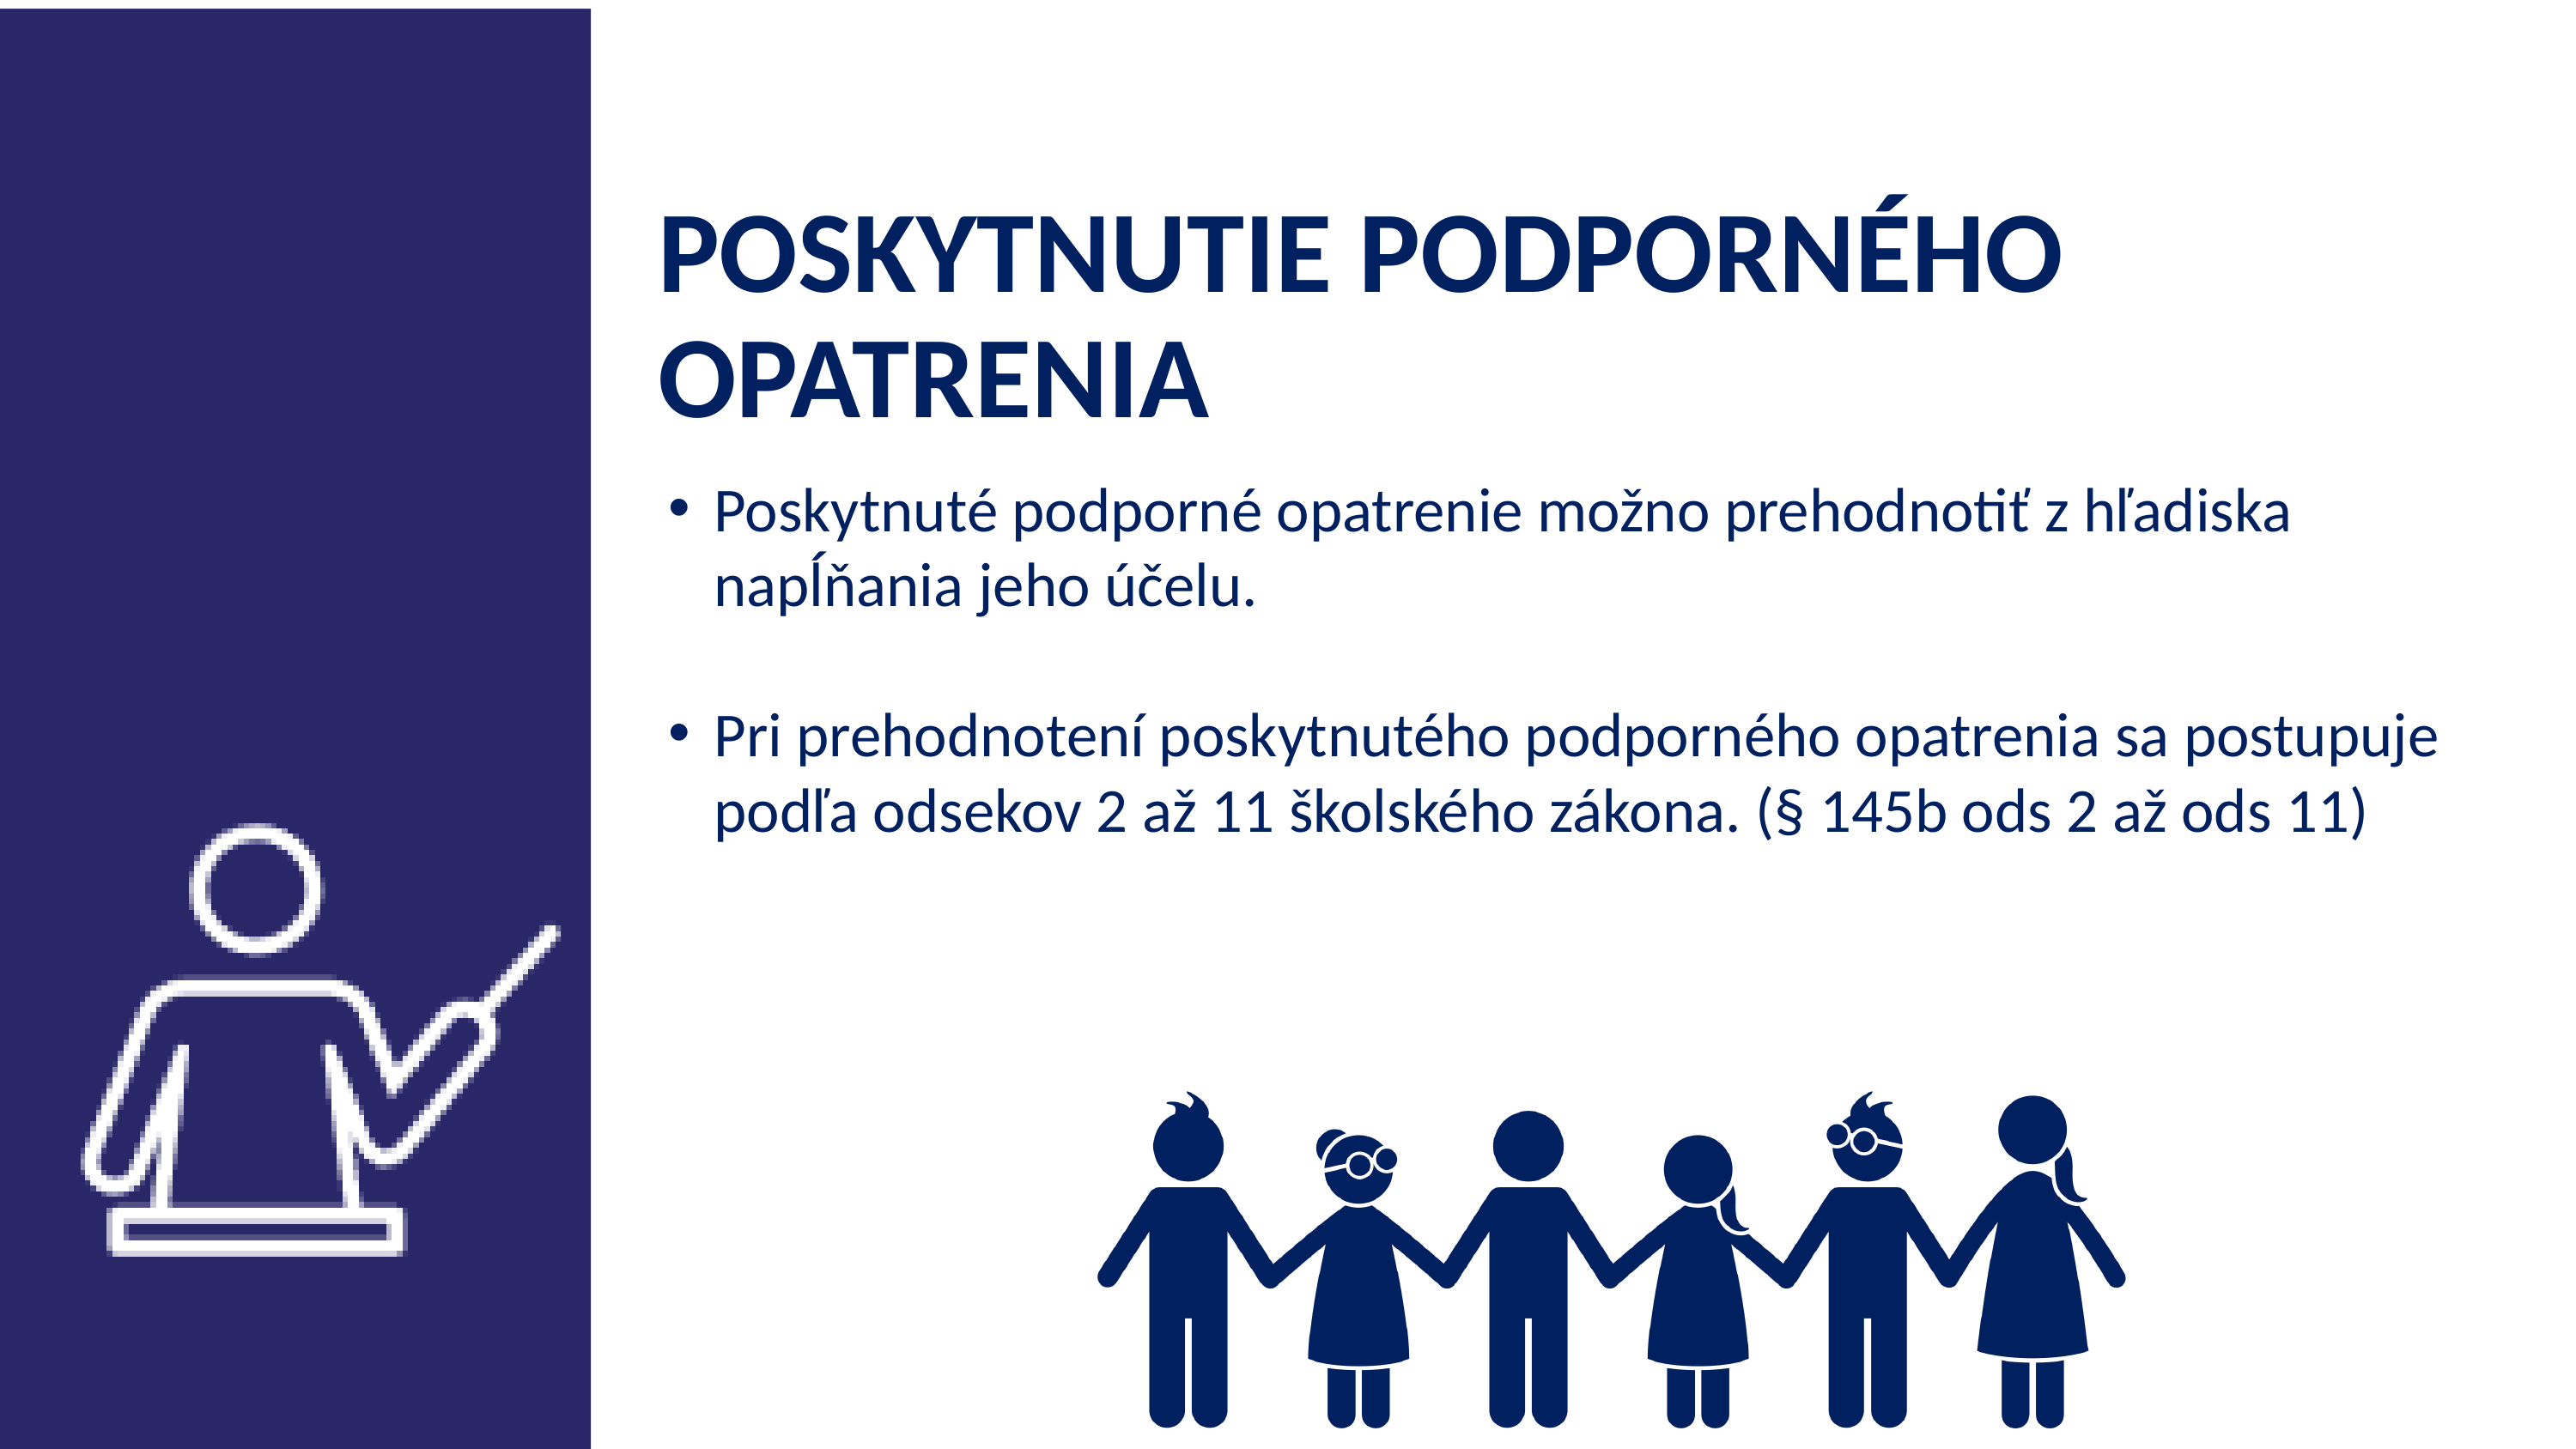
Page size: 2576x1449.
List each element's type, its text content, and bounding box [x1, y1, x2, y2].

text_box POSKYTNUTIE PODPORNÉHO OPATRENIA [658, 190, 2576, 441]
text_box Poskytnuté podporné opatrenie možno prehodnotiť z hľadiska napĺňania jeho účelu. Pri prehodnotení poskytnutého podporného opatrenia sa postupuje podľa odsekov 2 až 11 školského zákona. (§ 145b ods 2 až ods 11) [623, 469, 2465, 845]
text_box [1096, 1083, 2127, 1428]
text_box [80, 823, 562, 1257]
text_box [0, 0, 592, 1449]
